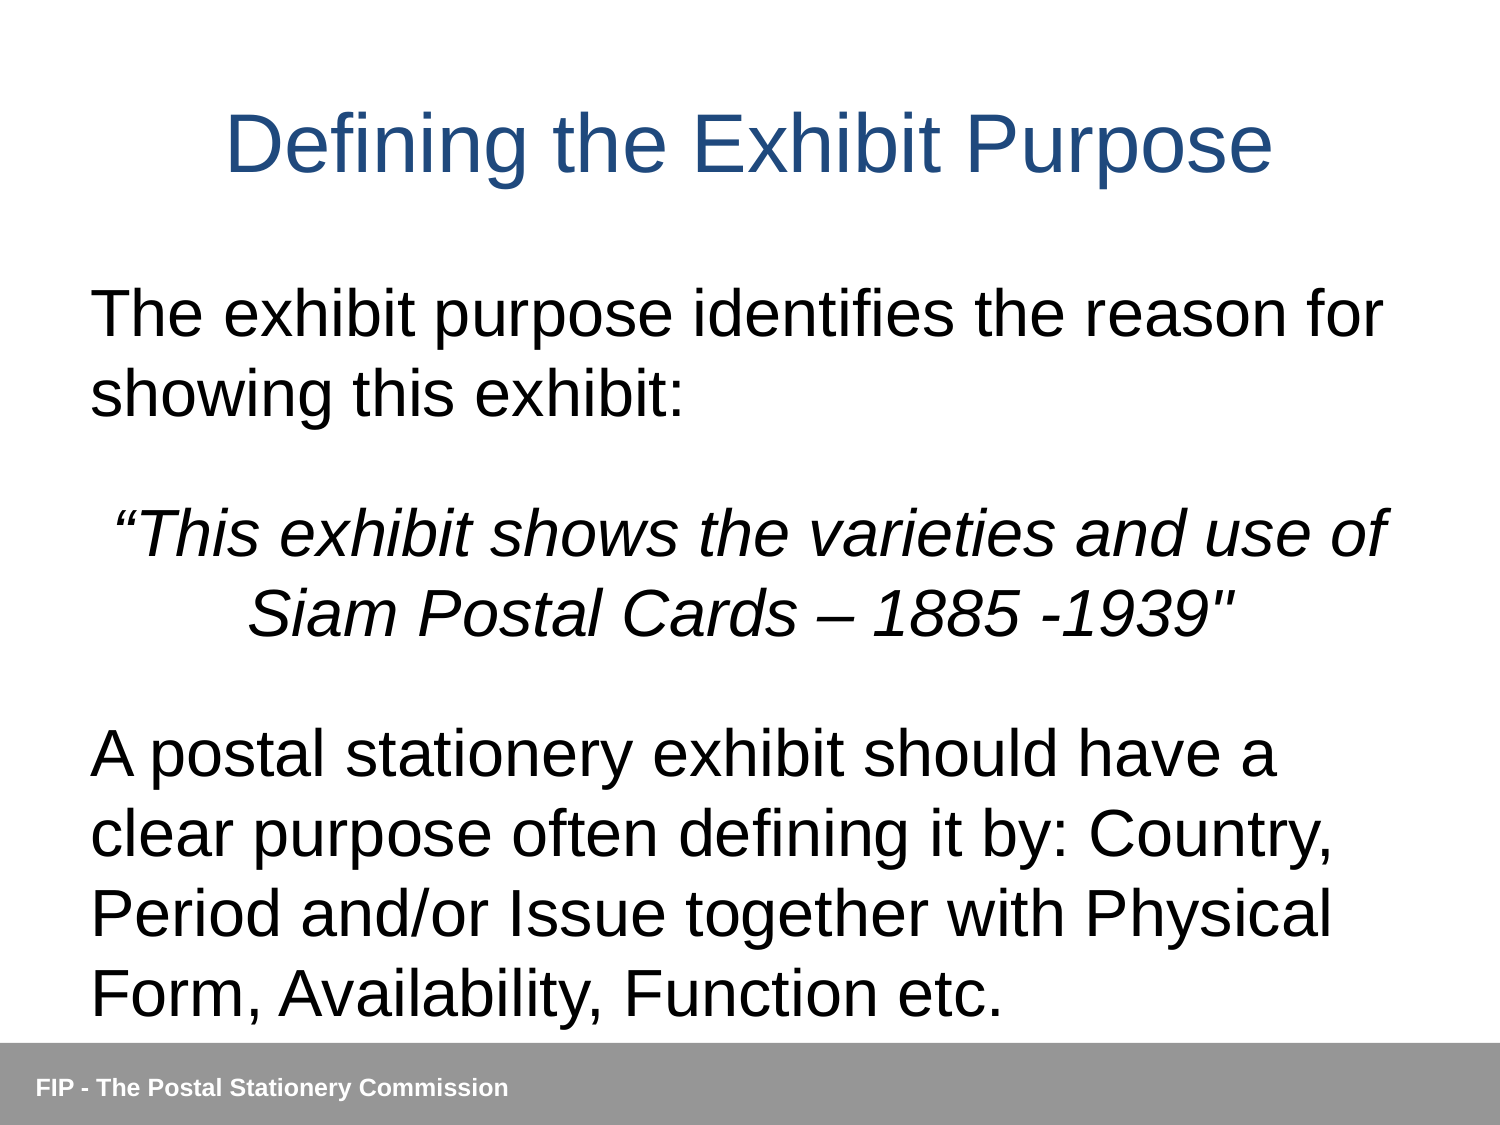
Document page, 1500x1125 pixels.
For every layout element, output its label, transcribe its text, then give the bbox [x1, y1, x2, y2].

title Defining the Exhibit Purpose [75, 45, 1425, 233]
list The exhibit purpose identifies the reason for showing this exhibit: “This exhibit shows the varieties and use of Siam Postal Cards – 1885 -1939" A postal stationery exhibit should have a clear purpose often defining it by: Country, Period and/or Issue together with Physical Form, Availability, Function etc. [75, 262, 1425, 1005]
